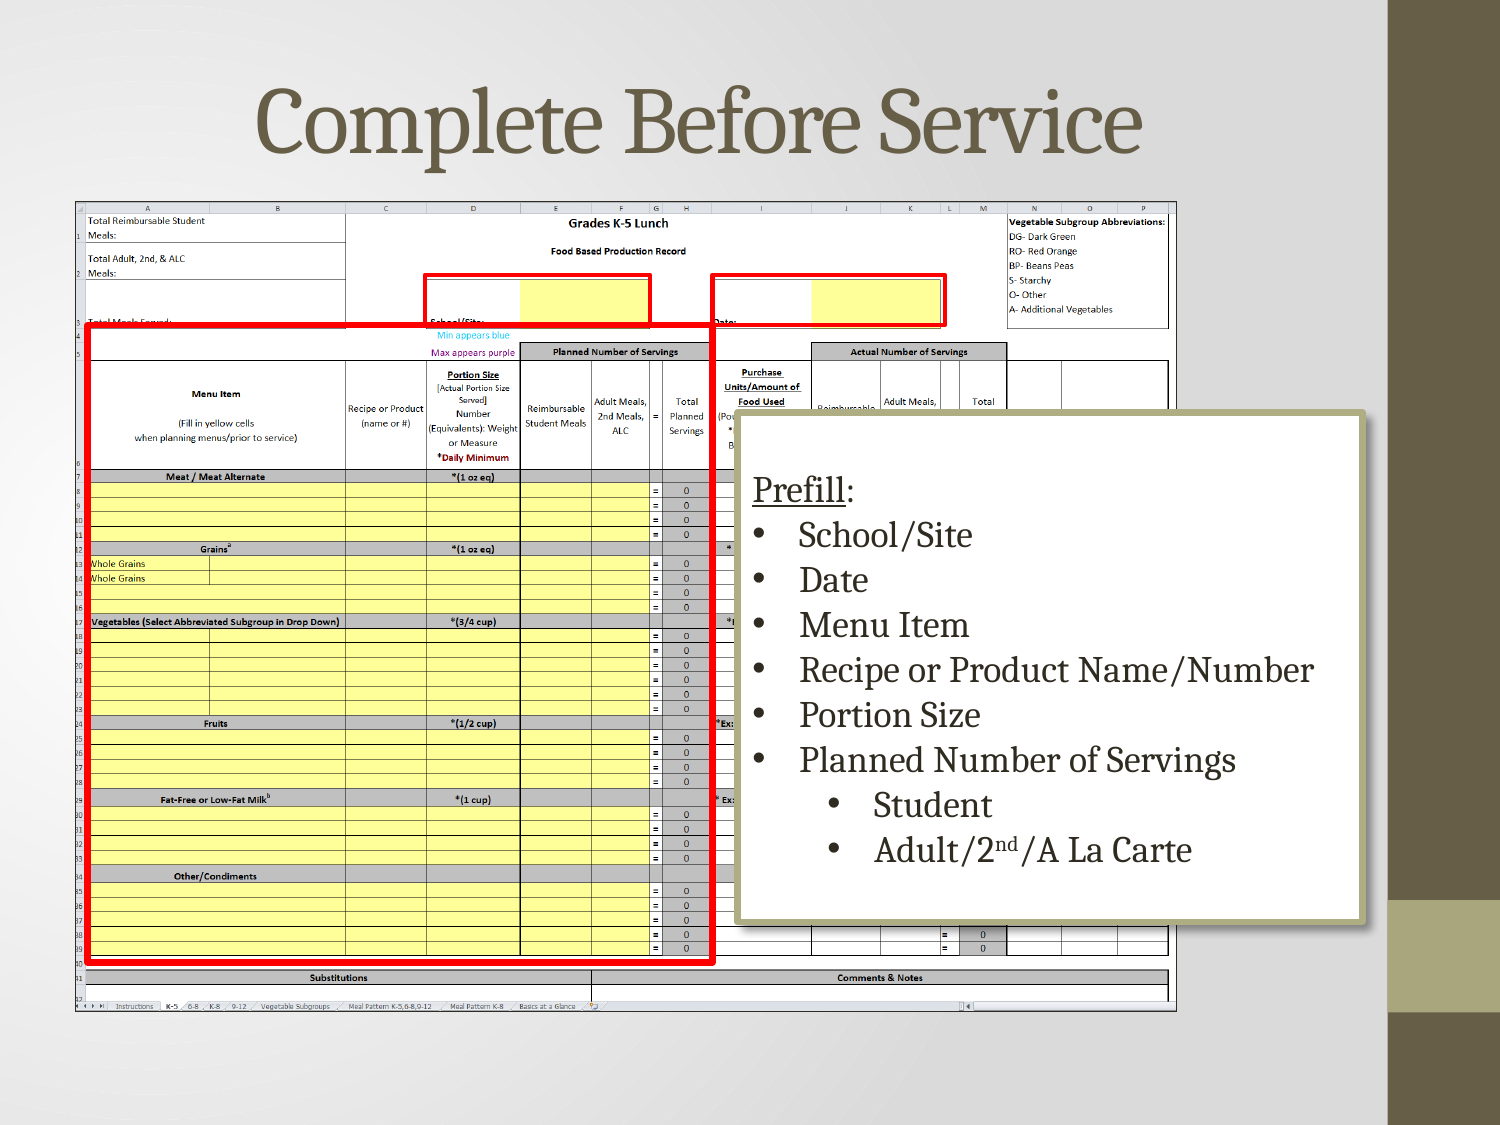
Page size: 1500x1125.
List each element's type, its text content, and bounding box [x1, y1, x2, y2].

title Complete Before Service [75, 29, 1325, 200]
text_box Prefill: School/Site Date Menu Item Recipe or Product Name/Number Portion Size Planned Number of Servings Student Adult/2nd/A La Carte [1188, 412, 1363, 923]
picture [74, 200, 1177, 1013]
